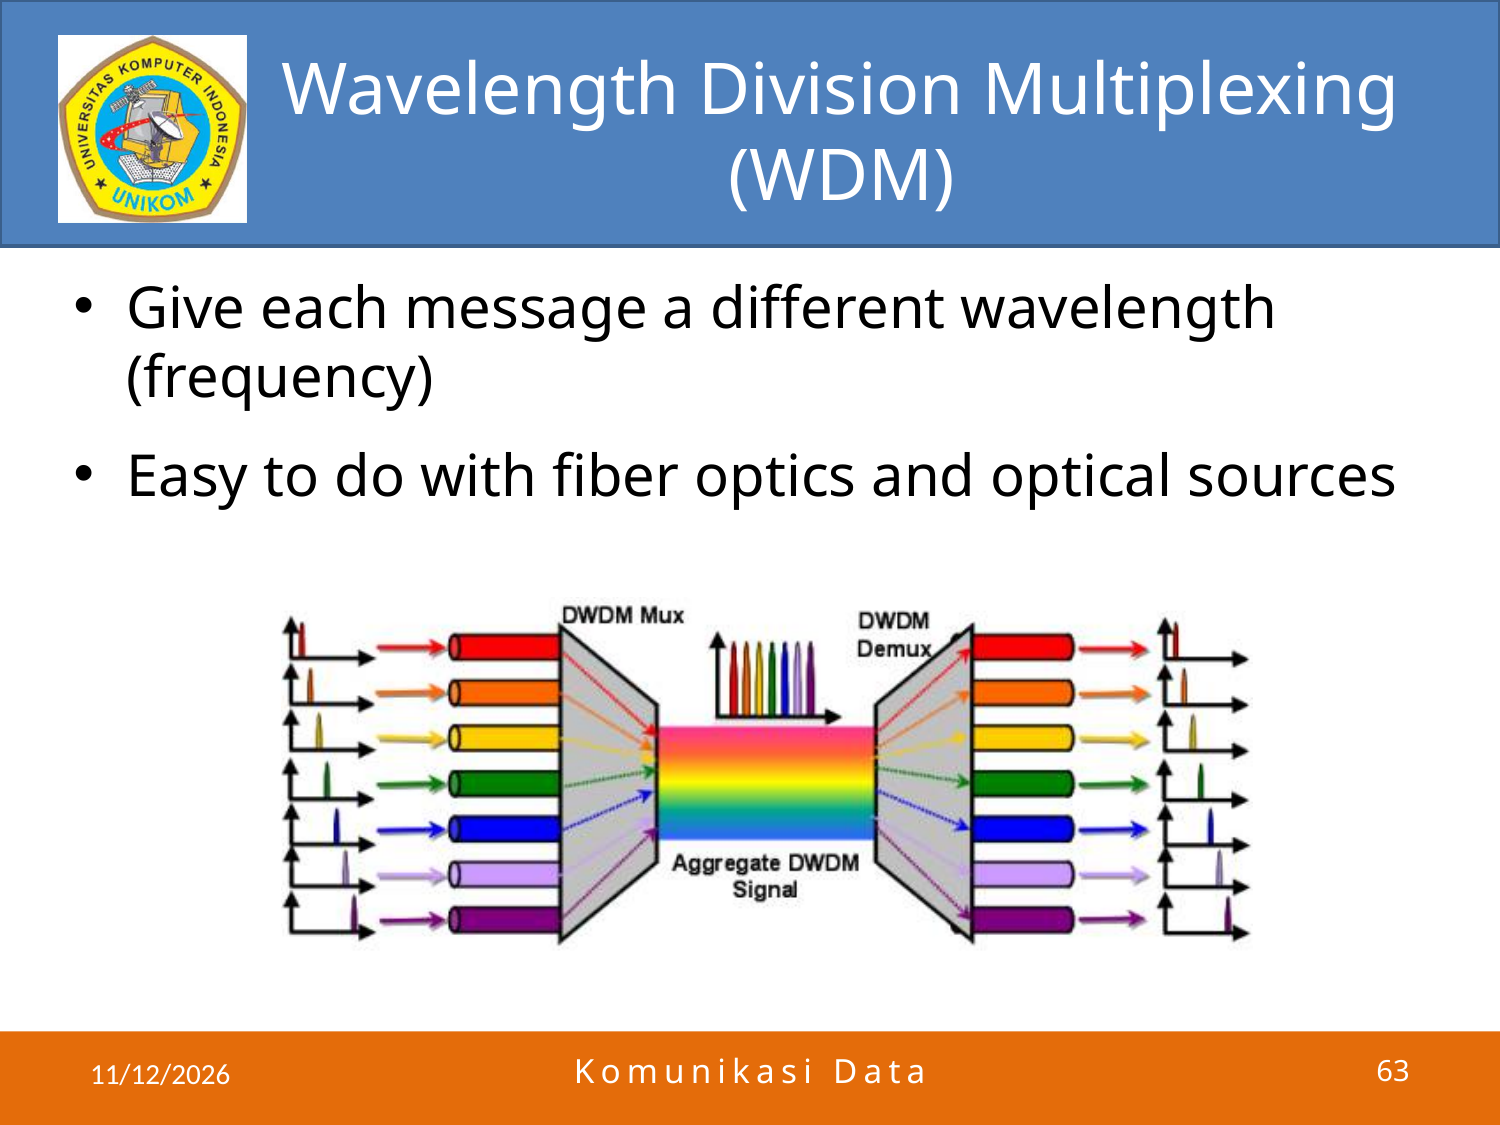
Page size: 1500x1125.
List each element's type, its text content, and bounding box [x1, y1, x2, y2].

list Give each message a different wavelength (frequency) Easy to do with fiber optics and optical sources [58, 262, 1425, 551]
picture [58, 35, 247, 223]
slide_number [75, 1042, 425, 1103]
title Wavelength Division Multiplexing (WDM) [257, 35, 1425, 223]
footer Komunikasi Data [512, 1042, 988, 1103]
slide_number 63 [1074, 1042, 1425, 1103]
picture [280, 597, 1253, 959]
